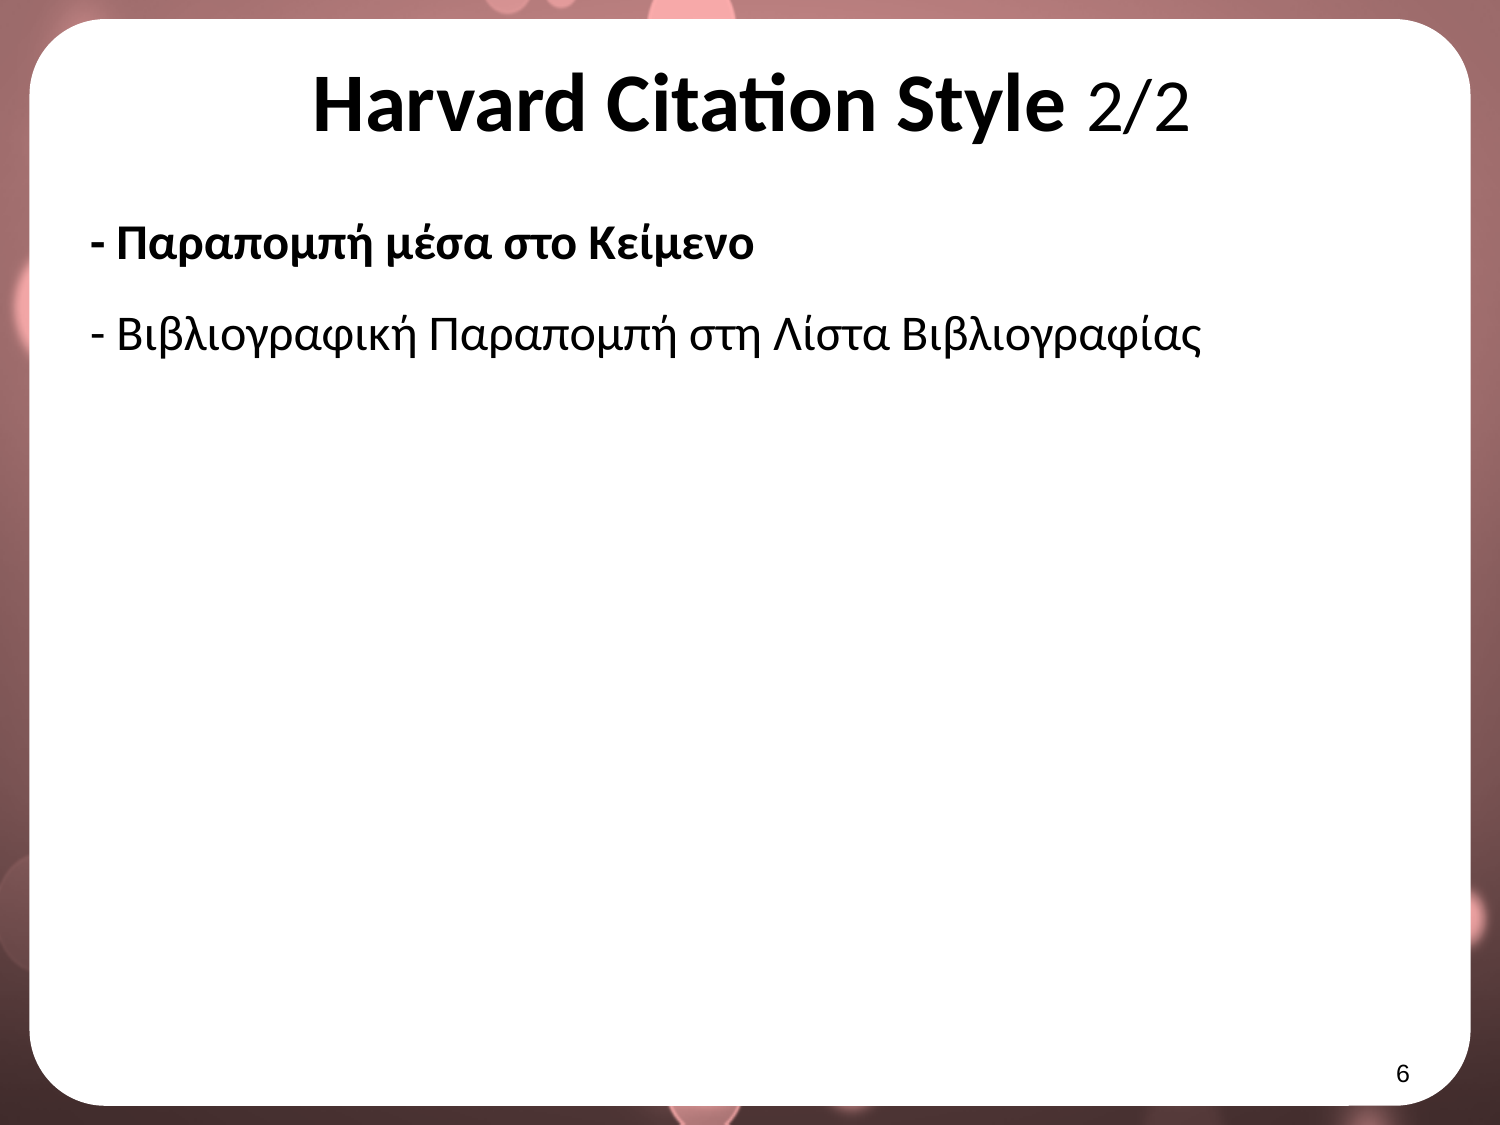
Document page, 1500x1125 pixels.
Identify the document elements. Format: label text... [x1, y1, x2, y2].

title Harvard Citation Style 2/2 [76, 23, 1427, 173]
slide_number 5 [1074, 1042, 1425, 1103]
list - Παραπομπή μέσα στο Κείμενο - Βιβλιογραφική Παραπομπή στη Λίστα Βιβλιογραφίας [75, 196, 1425, 1047]
